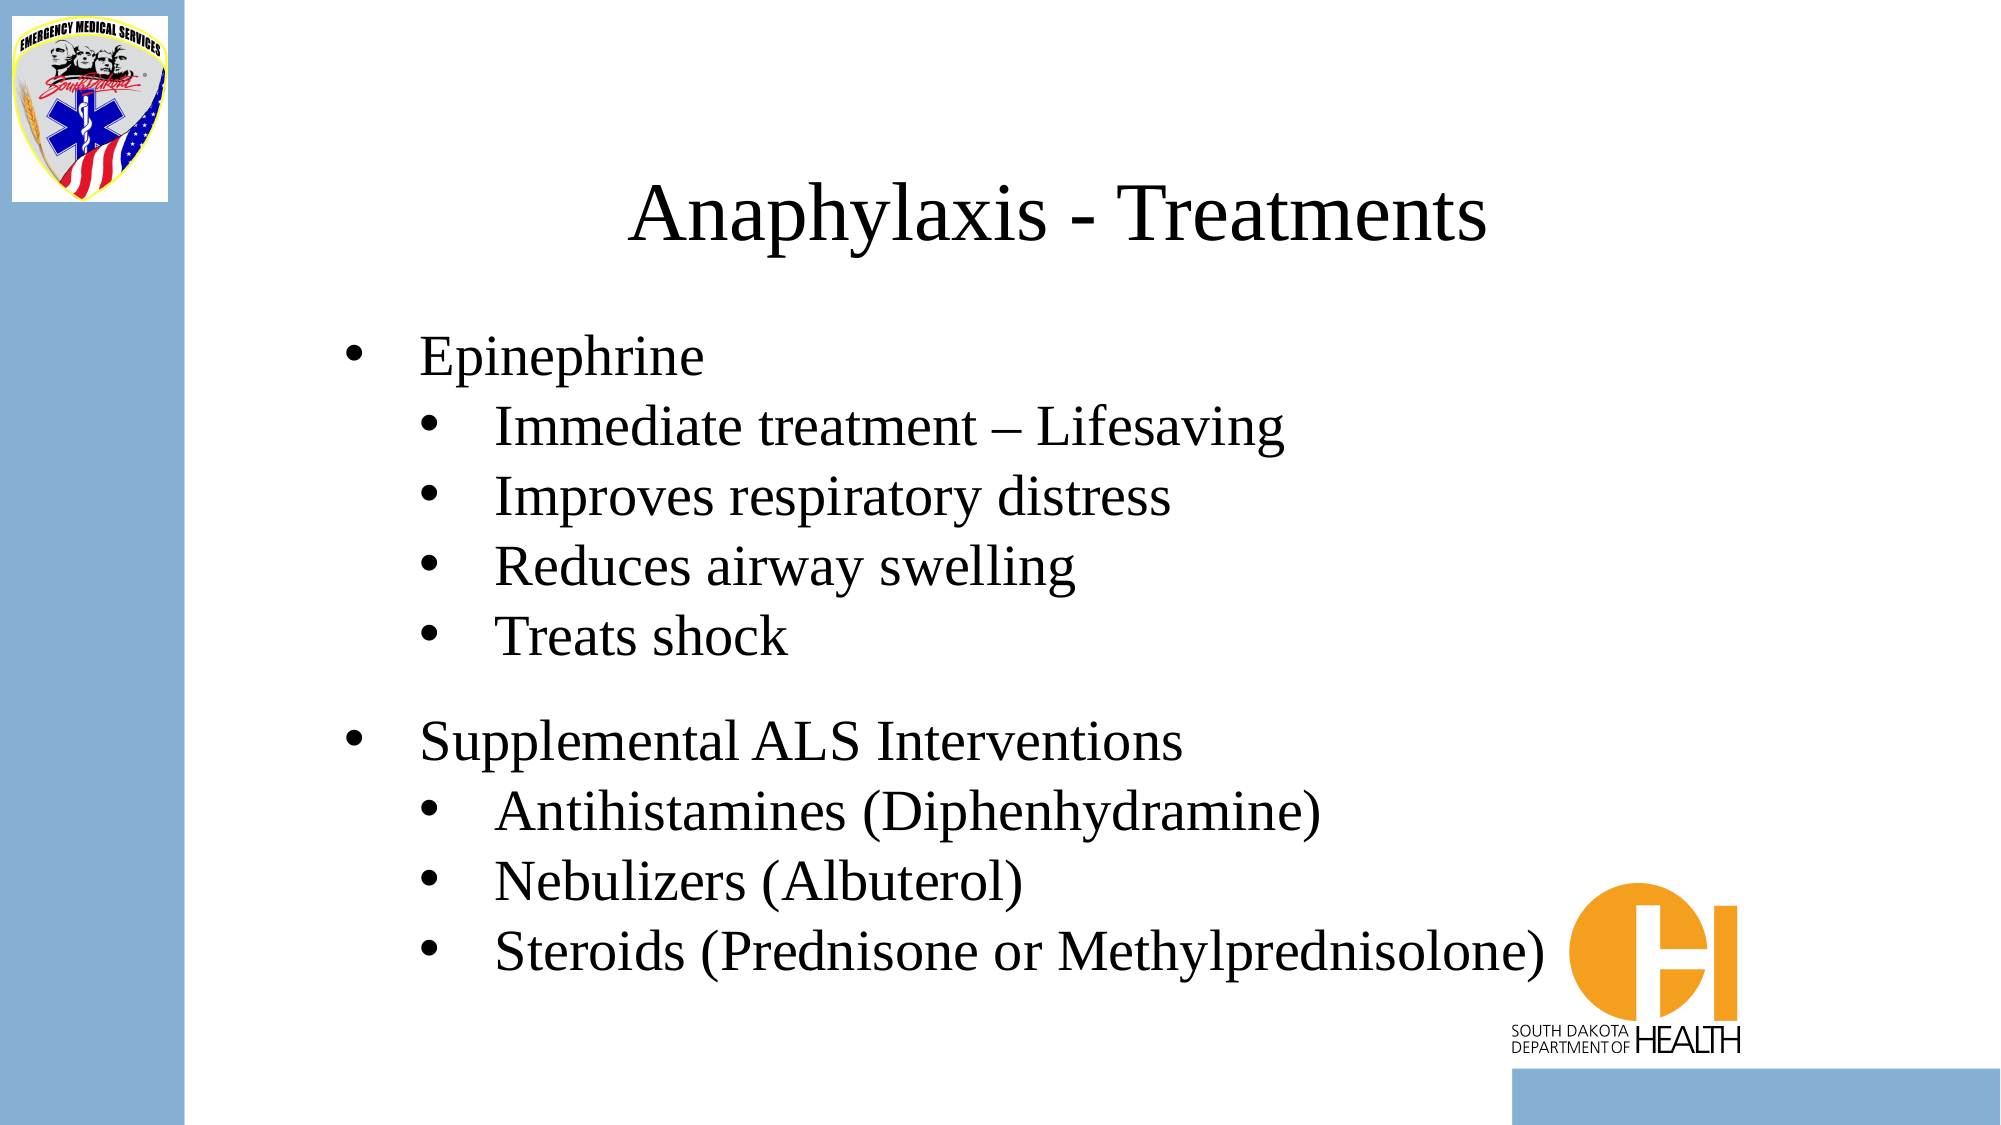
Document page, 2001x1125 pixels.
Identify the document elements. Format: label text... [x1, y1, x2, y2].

picture [0, 0, 2001, 1125]
text_box Anaphylaxis - Treatments Epinephrine Immediate treatment – Lifesaving Improves respiratory distress Reduces airway swelling Treats shock Supplemental ALS Interventions Antihistamines (Diphenhydramine) Nebulizers (Albuterol) Steroids (Prednisone or Methylprednisolone) [299, 149, 1788, 1075]
